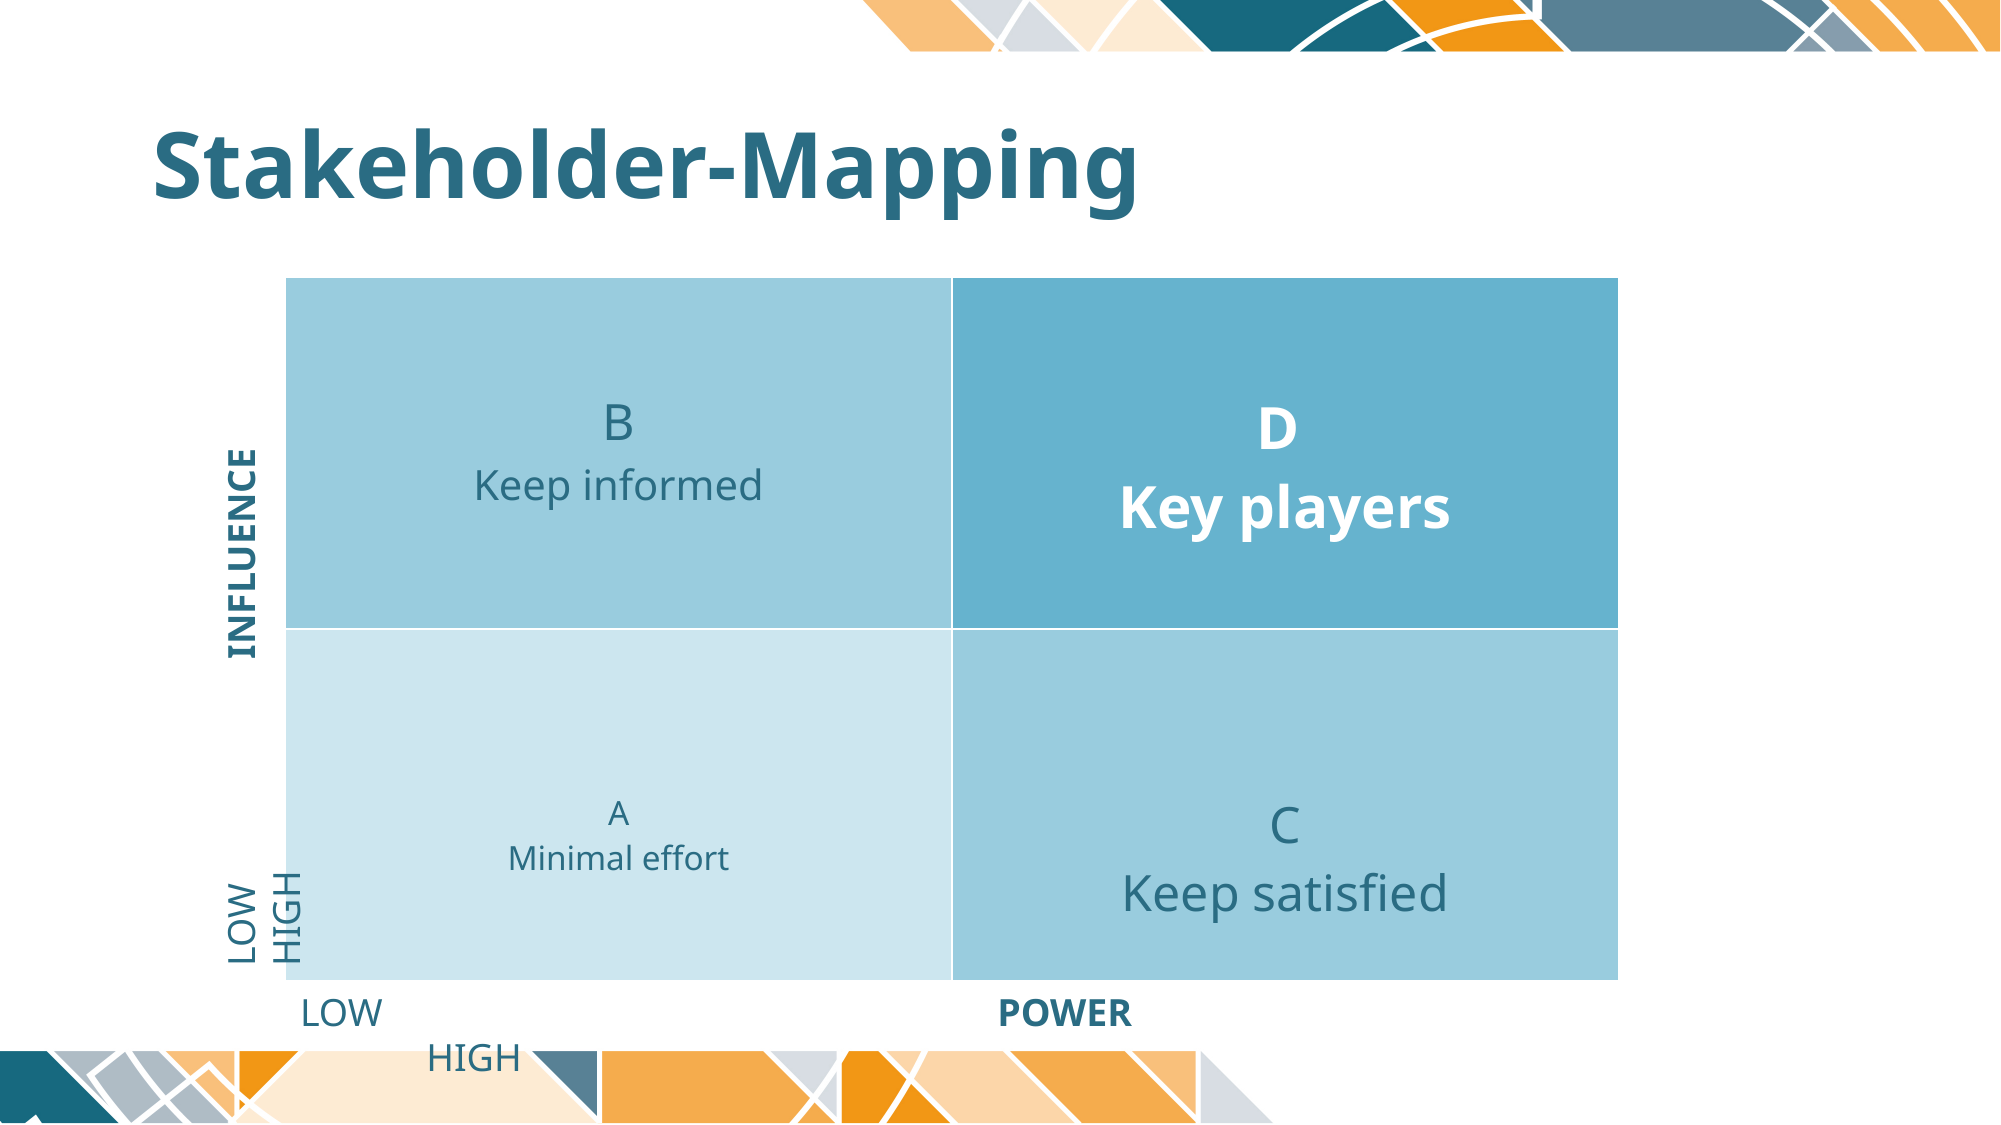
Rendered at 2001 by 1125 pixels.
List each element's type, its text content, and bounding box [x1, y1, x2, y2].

picture [0, 0, 2001, 1125]
text_box LOW POWER HIGH [285, 981, 1619, 1087]
title Stakeholder-Mapping [137, 59, 1863, 278]
text_box LOW INFLUENCE HIGH [210, 192, 315, 982]
table_header D Key players [953, 278, 1618, 628]
table_header B Keep informed [315, 278, 951, 628]
table_cell A Minimal effort [315, 630, 951, 980]
table_cell C Keep satisfied [953, 630, 1618, 980]
